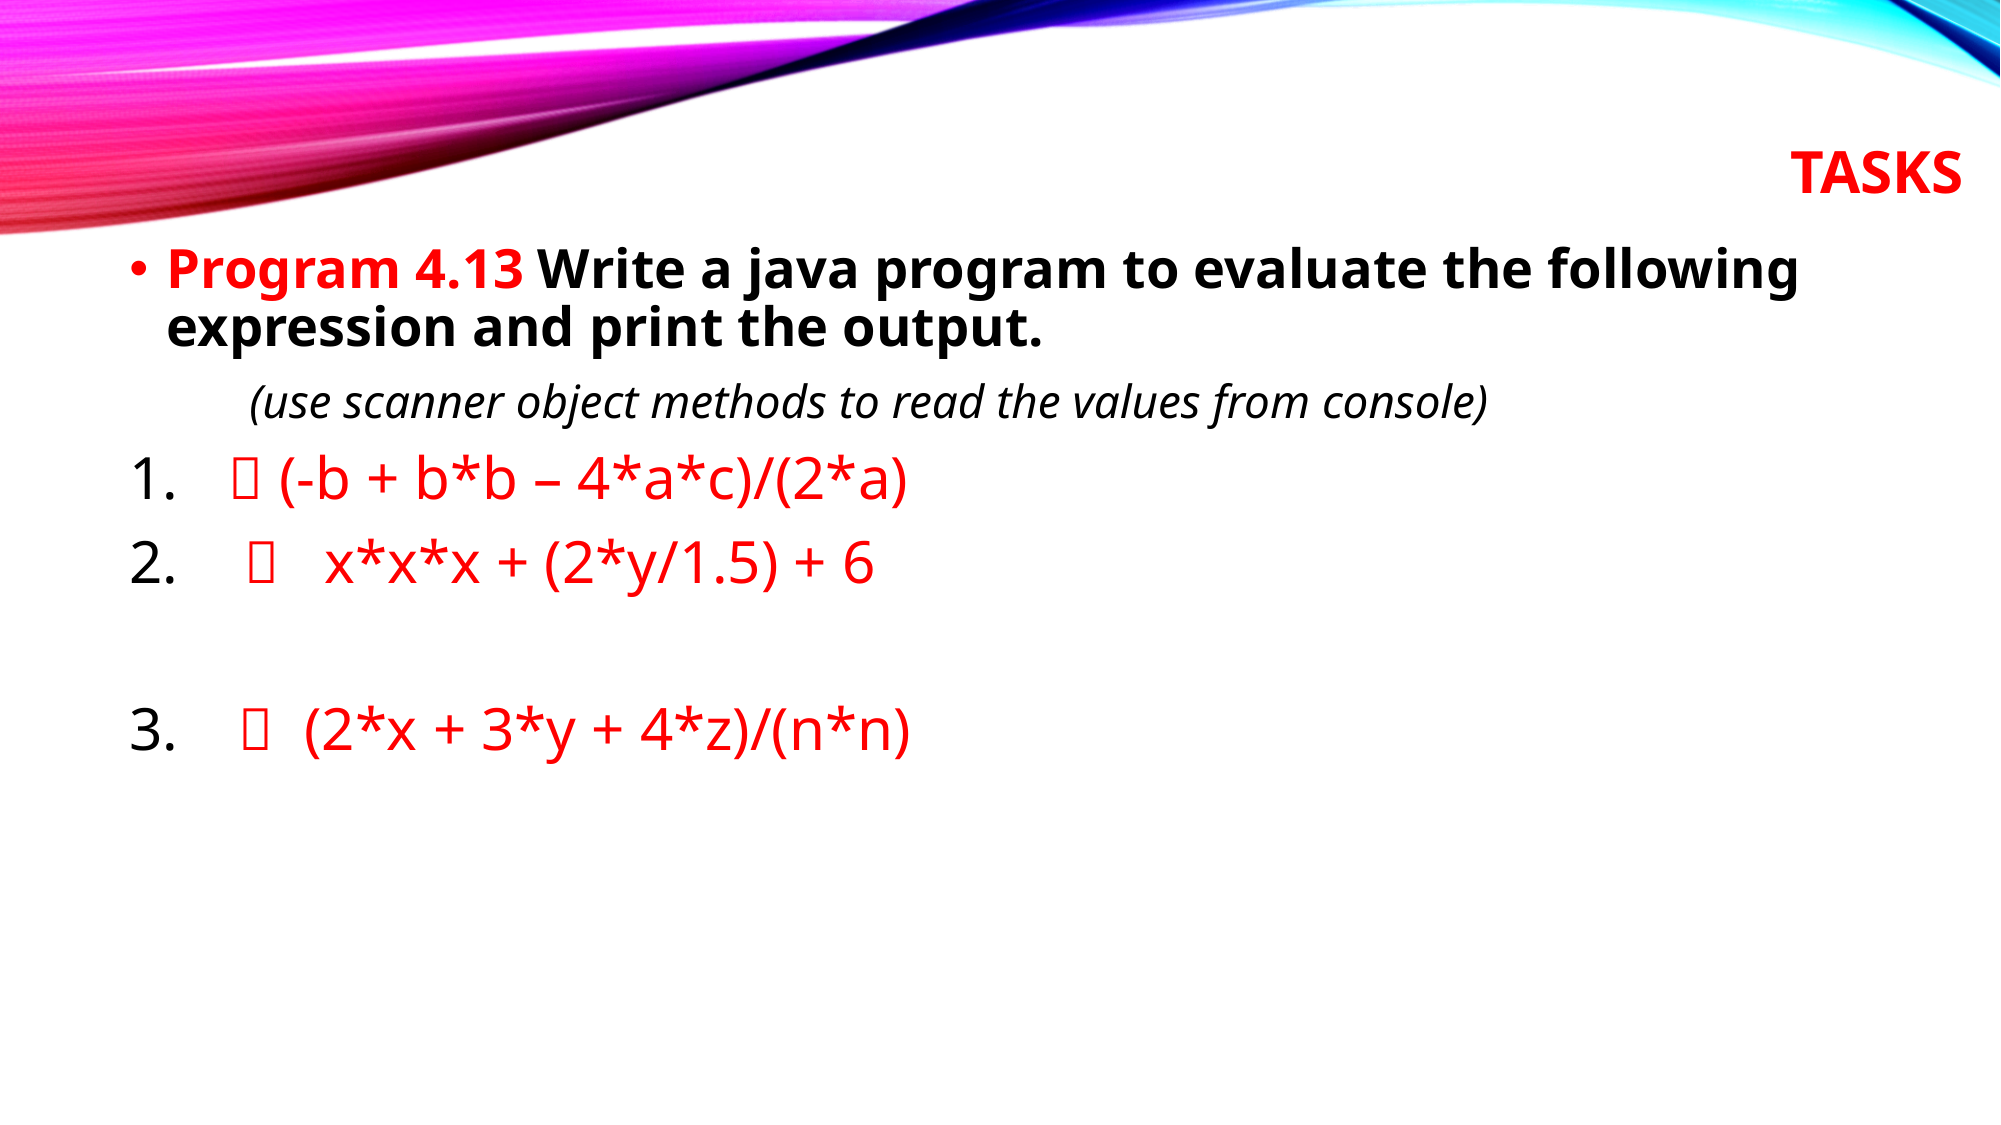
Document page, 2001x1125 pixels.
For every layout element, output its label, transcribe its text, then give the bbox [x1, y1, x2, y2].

title Tasks [566, 68, 1979, 281]
picture [1890, 0, 2000, 75]
picture [1910, 0, 2000, 45]
picture [0, 0, 2000, 237]
